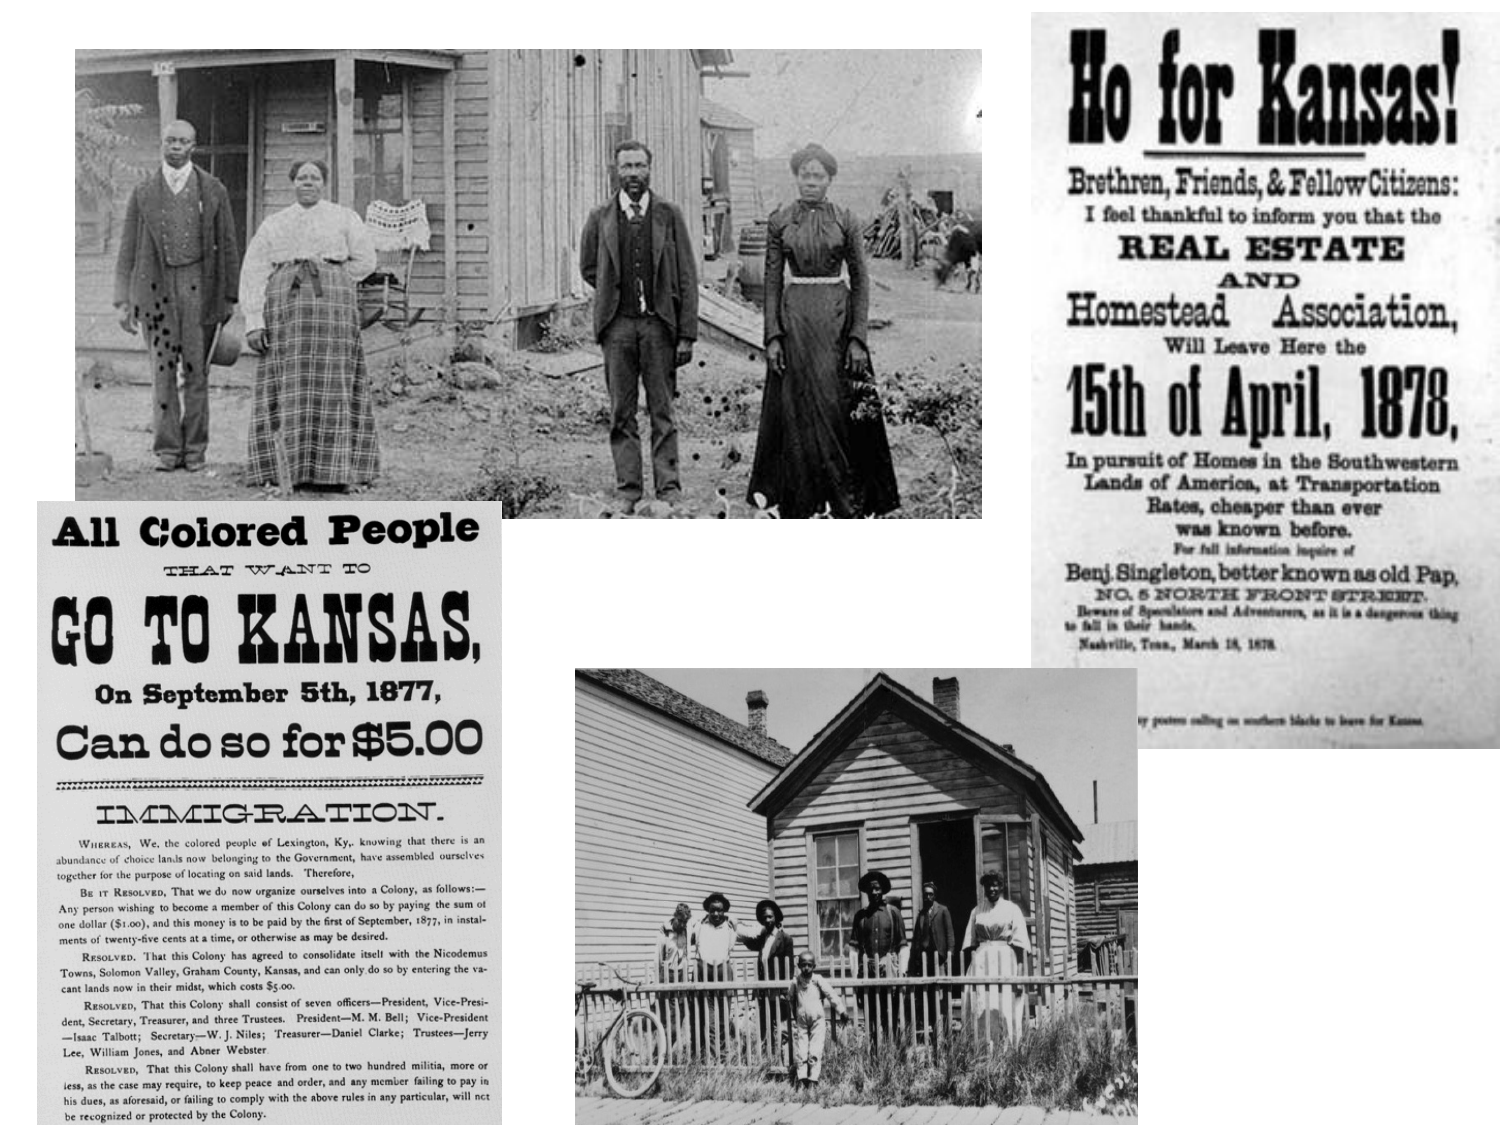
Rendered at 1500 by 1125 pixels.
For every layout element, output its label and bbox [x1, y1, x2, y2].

picture [574, 12, 1500, 1125]
picture [37, 500, 502, 1125]
list [74, 49, 982, 519]
